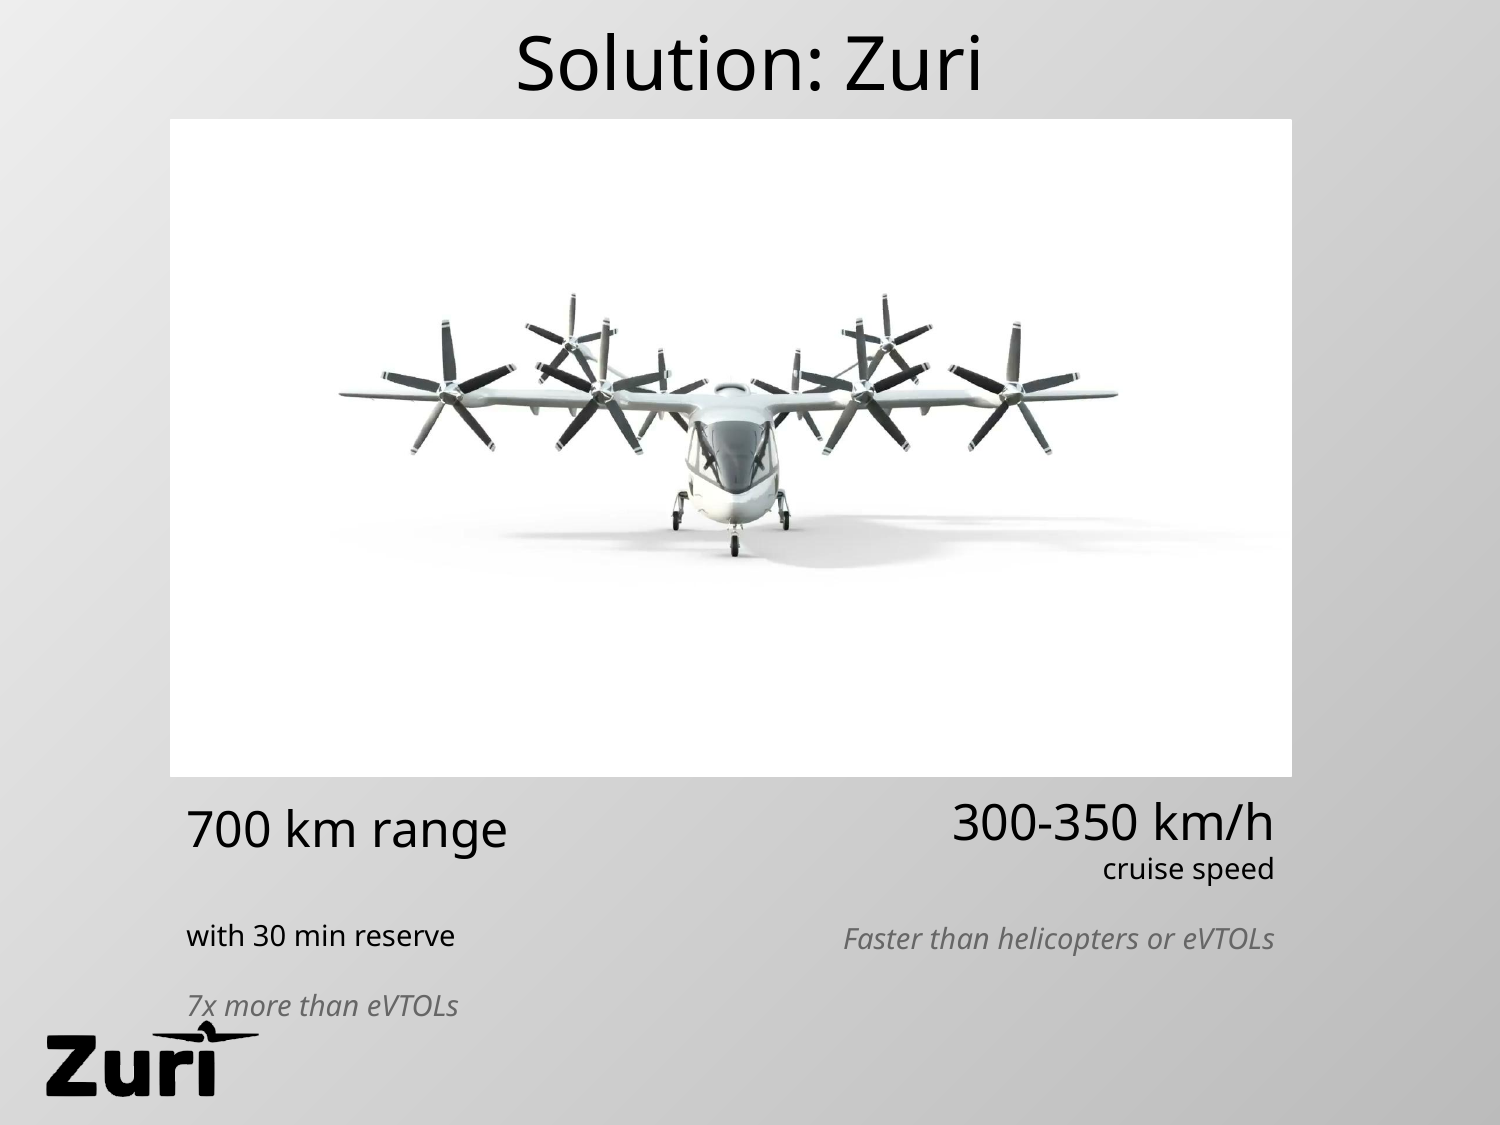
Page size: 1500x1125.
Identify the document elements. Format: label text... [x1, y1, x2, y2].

subtitle 700 km range with 30 min reserve 7x more than eVTOLs [171, 784, 669, 1020]
title Solution: Zuri [0, 0, 1500, 121]
text_box 300-350 km/h cruise speed Faster than helicopters or eVTOLs [669, 784, 1291, 1020]
picture [0, 1002, 300, 1124]
picture [171, 120, 1291, 776]
